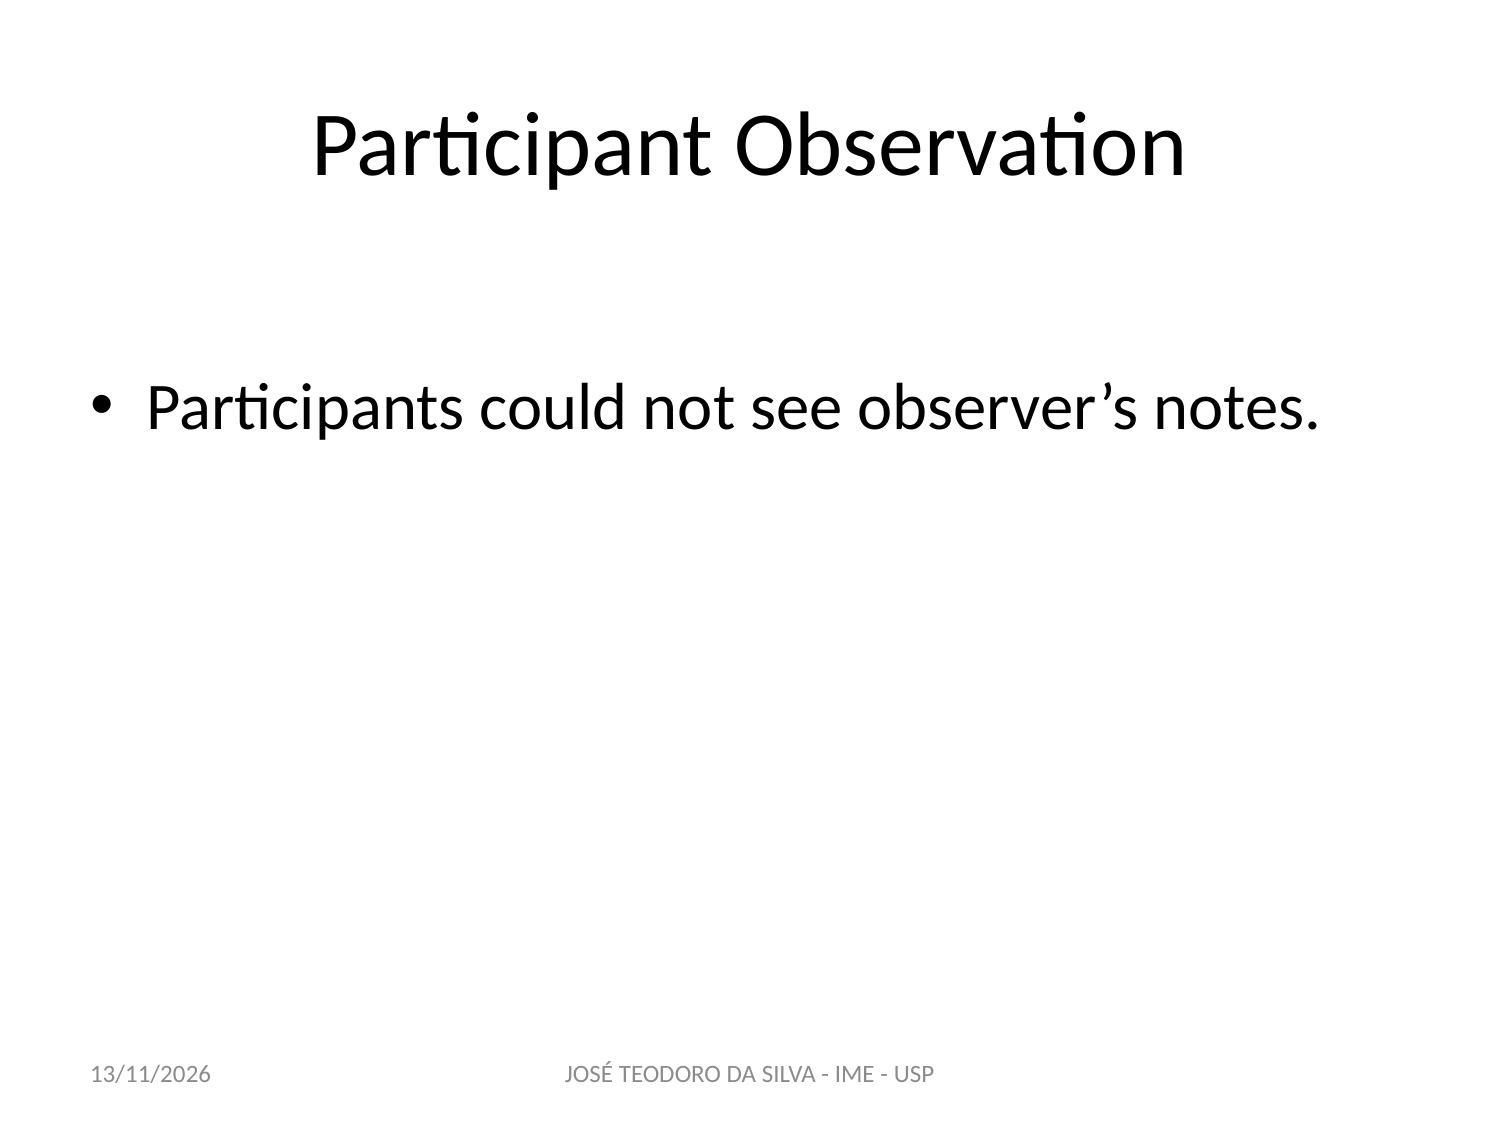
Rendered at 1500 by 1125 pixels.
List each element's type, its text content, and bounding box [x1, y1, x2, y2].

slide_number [75, 1042, 425, 1103]
list Participants could not see observer’s notes. [75, 262, 1425, 1005]
title Participant Observation [75, 45, 1425, 233]
footer JOSÉ TEODORO DA SILVA - IME - USP [512, 1042, 988, 1103]
